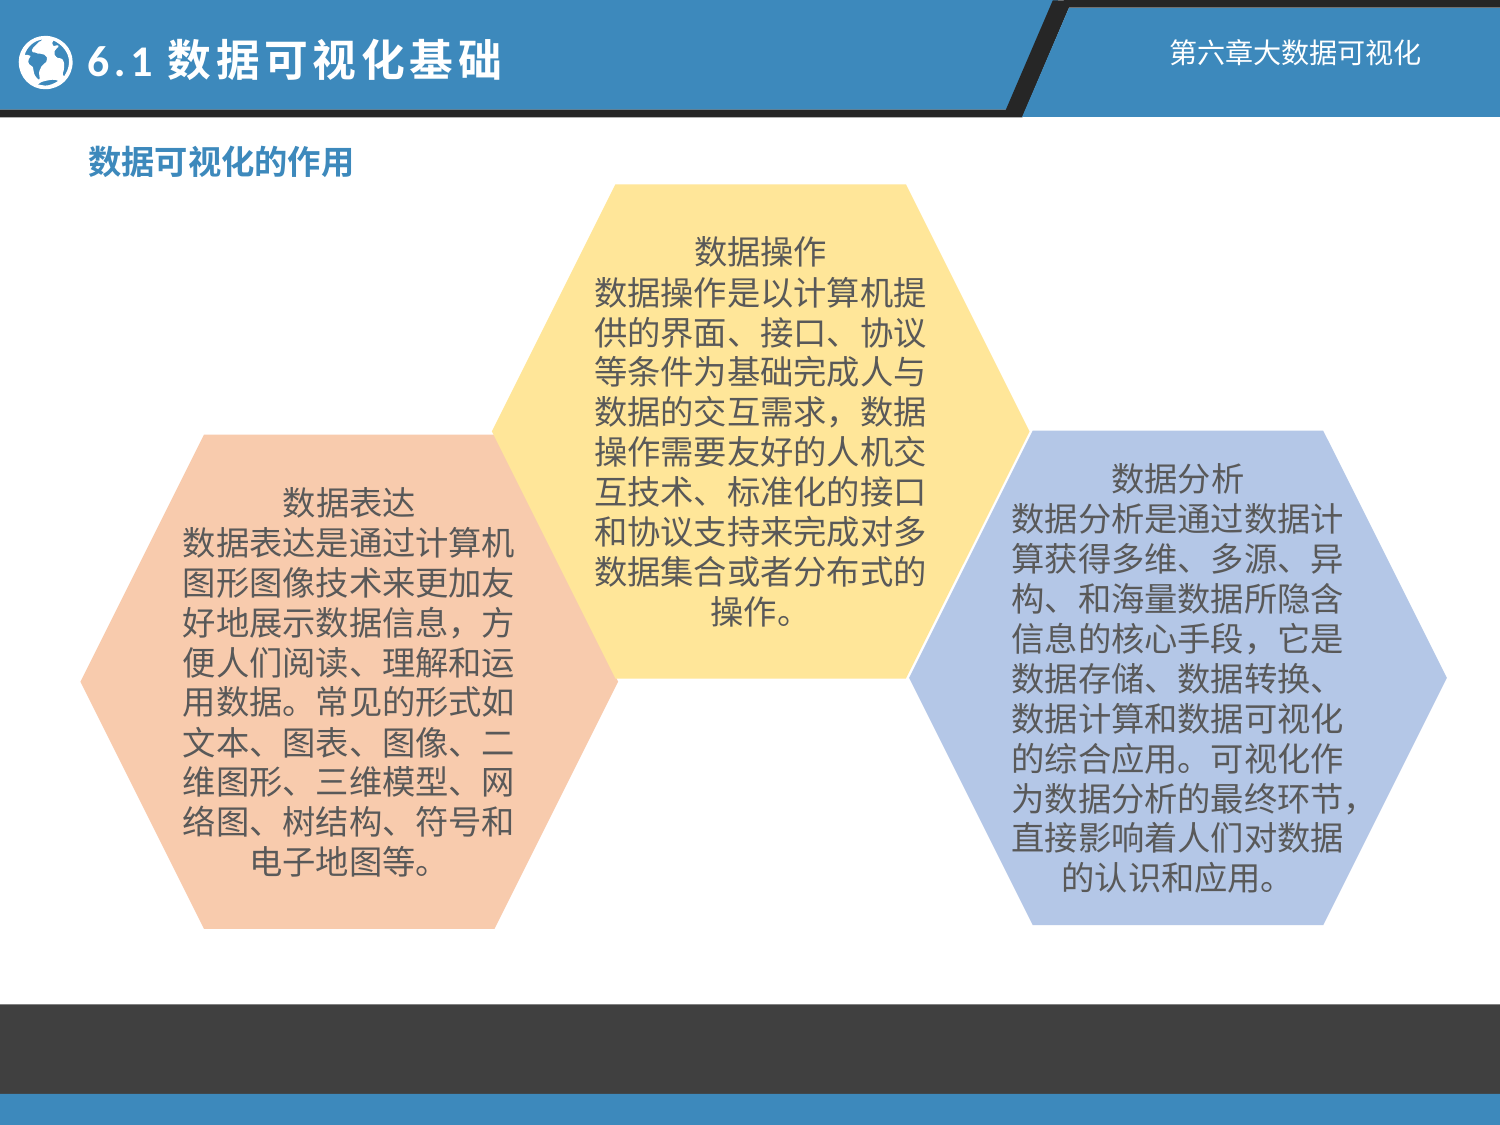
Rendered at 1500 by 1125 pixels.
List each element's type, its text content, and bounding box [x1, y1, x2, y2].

text_box 数据可视化的作用 [73, 133, 370, 189]
text_box 数据表达 数据表达是通过计算机图形图像技术来更加友好地展示数据信息，方便人们阅读、理解和运用数据。常见的形式如文本、图表、图像、二维图形、三维模型、网络图、树结构、符号和电子地图等。 [79, 433, 620, 930]
text_box [0, 1003, 1500, 1093]
text_box 数据操作 数据操作是以计算机提供的界面、接口、协议等条件为基础完成人与数据的交互需求，数据操作需要友好的人机交互技术、标准化的接口和协议支持来完成对多数据集合或者分布式的操作。 [490, 183, 1031, 680]
text_box 数据分析 数据分析是通过数据计算获得多维、多源、异构、和海量数据所隐含信息的核心手段，它是数据存储、数据转换、数据计算和数据可视化的综合应用。可视化作为数据分析的最终环节，直接影响着人们对数据的认识和应用。 [907, 429, 1449, 927]
text_box [0, 1093, 1500, 1125]
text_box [0, 0, 1500, 118]
